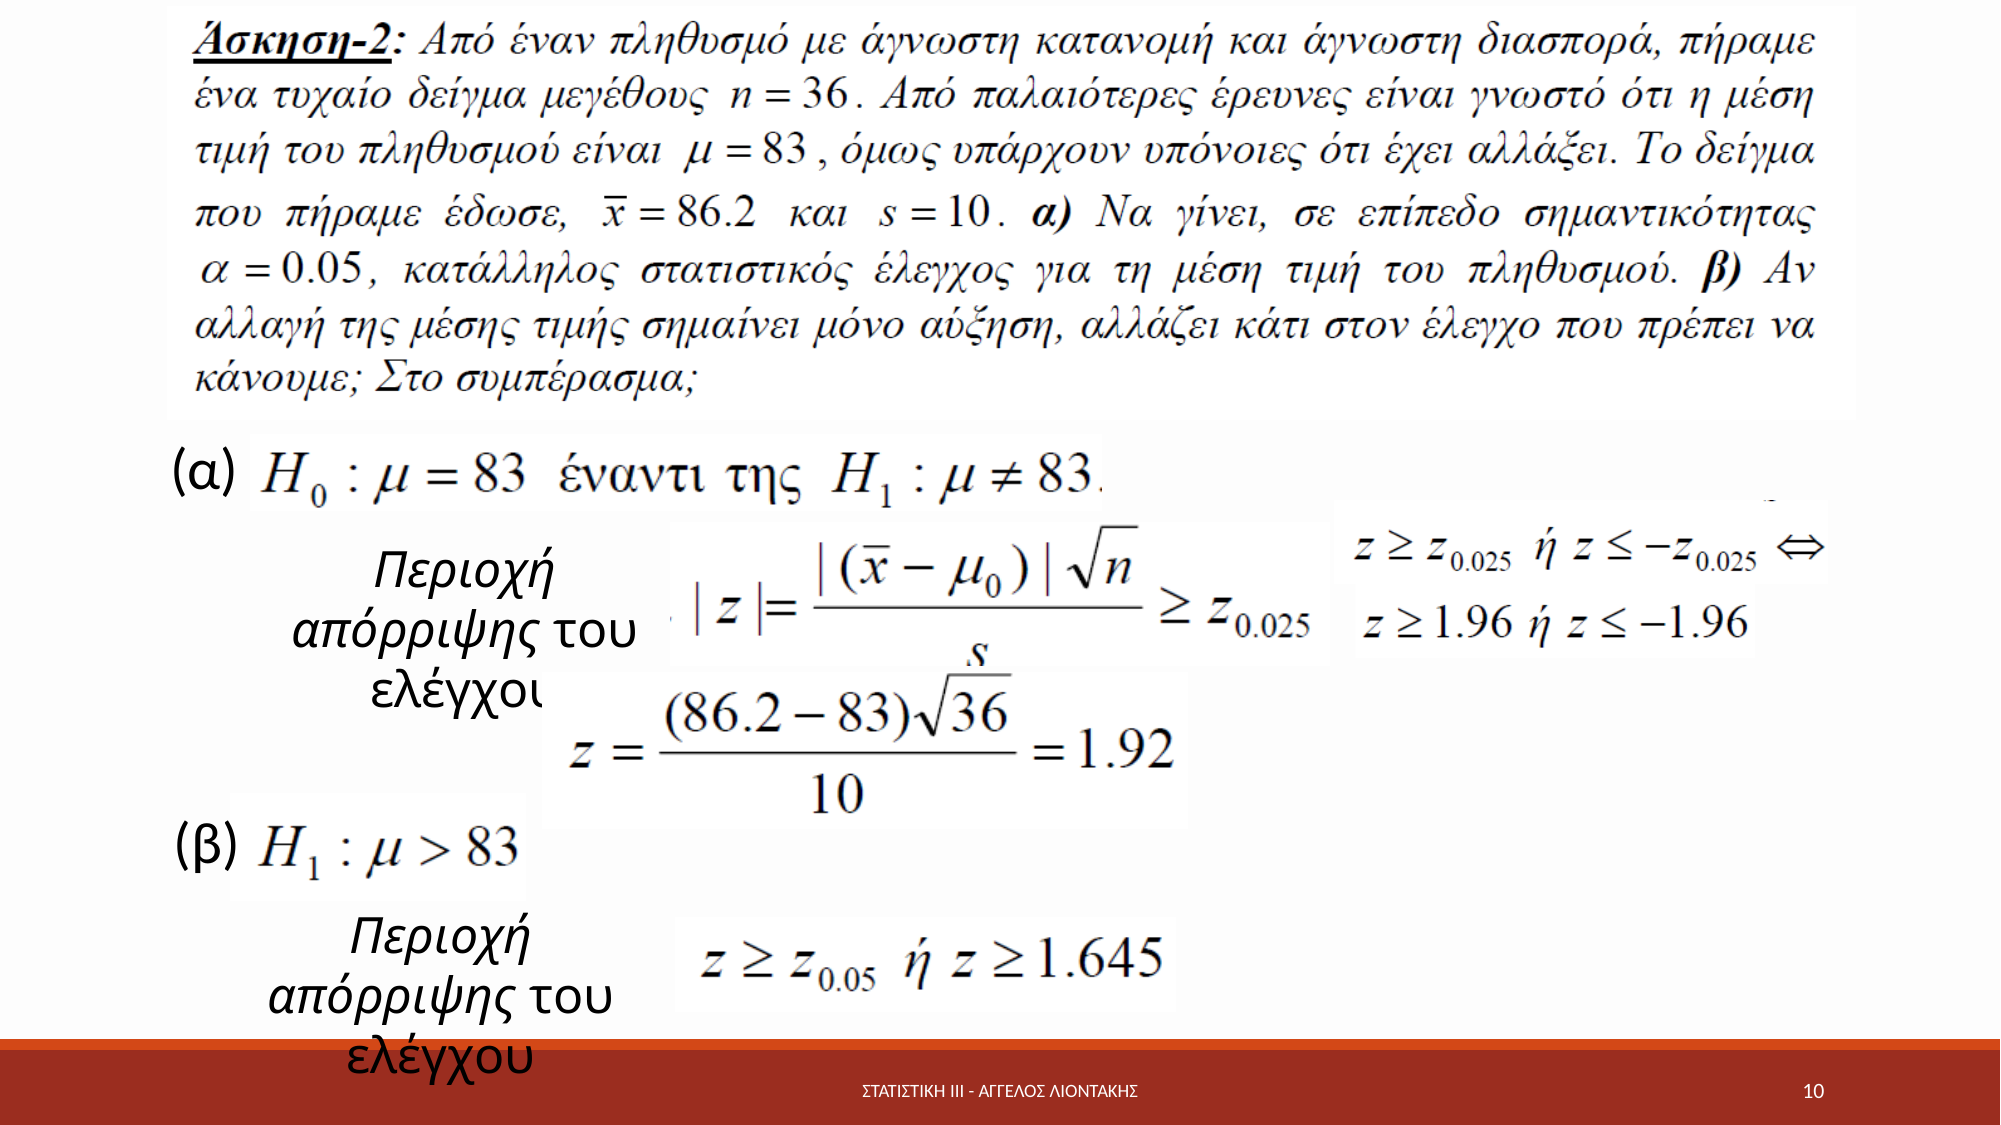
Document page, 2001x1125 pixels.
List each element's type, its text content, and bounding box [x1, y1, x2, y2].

slide_number 10 [1624, 1059, 1840, 1120]
picture [249, 433, 1103, 512]
text_box Περιοχή απόρριψης του ελέγχου [235, 530, 666, 725]
text_box Περιοχή απόρριψης του ελέγχου [211, 896, 671, 1091]
text_box (α) [155, 424, 269, 509]
picture [166, 5, 1857, 420]
picture [230, 793, 527, 901]
picture [669, 522, 1331, 666]
text_box (β) [158, 797, 227, 883]
picture [675, 916, 1177, 1012]
picture [542, 671, 1189, 829]
picture [1333, 500, 1829, 658]
footer ΣΤΑΤΙΣΤΙΚΗ ΙΙΙ - Άγγελος Λιοντάκης [604, 1059, 1396, 1120]
